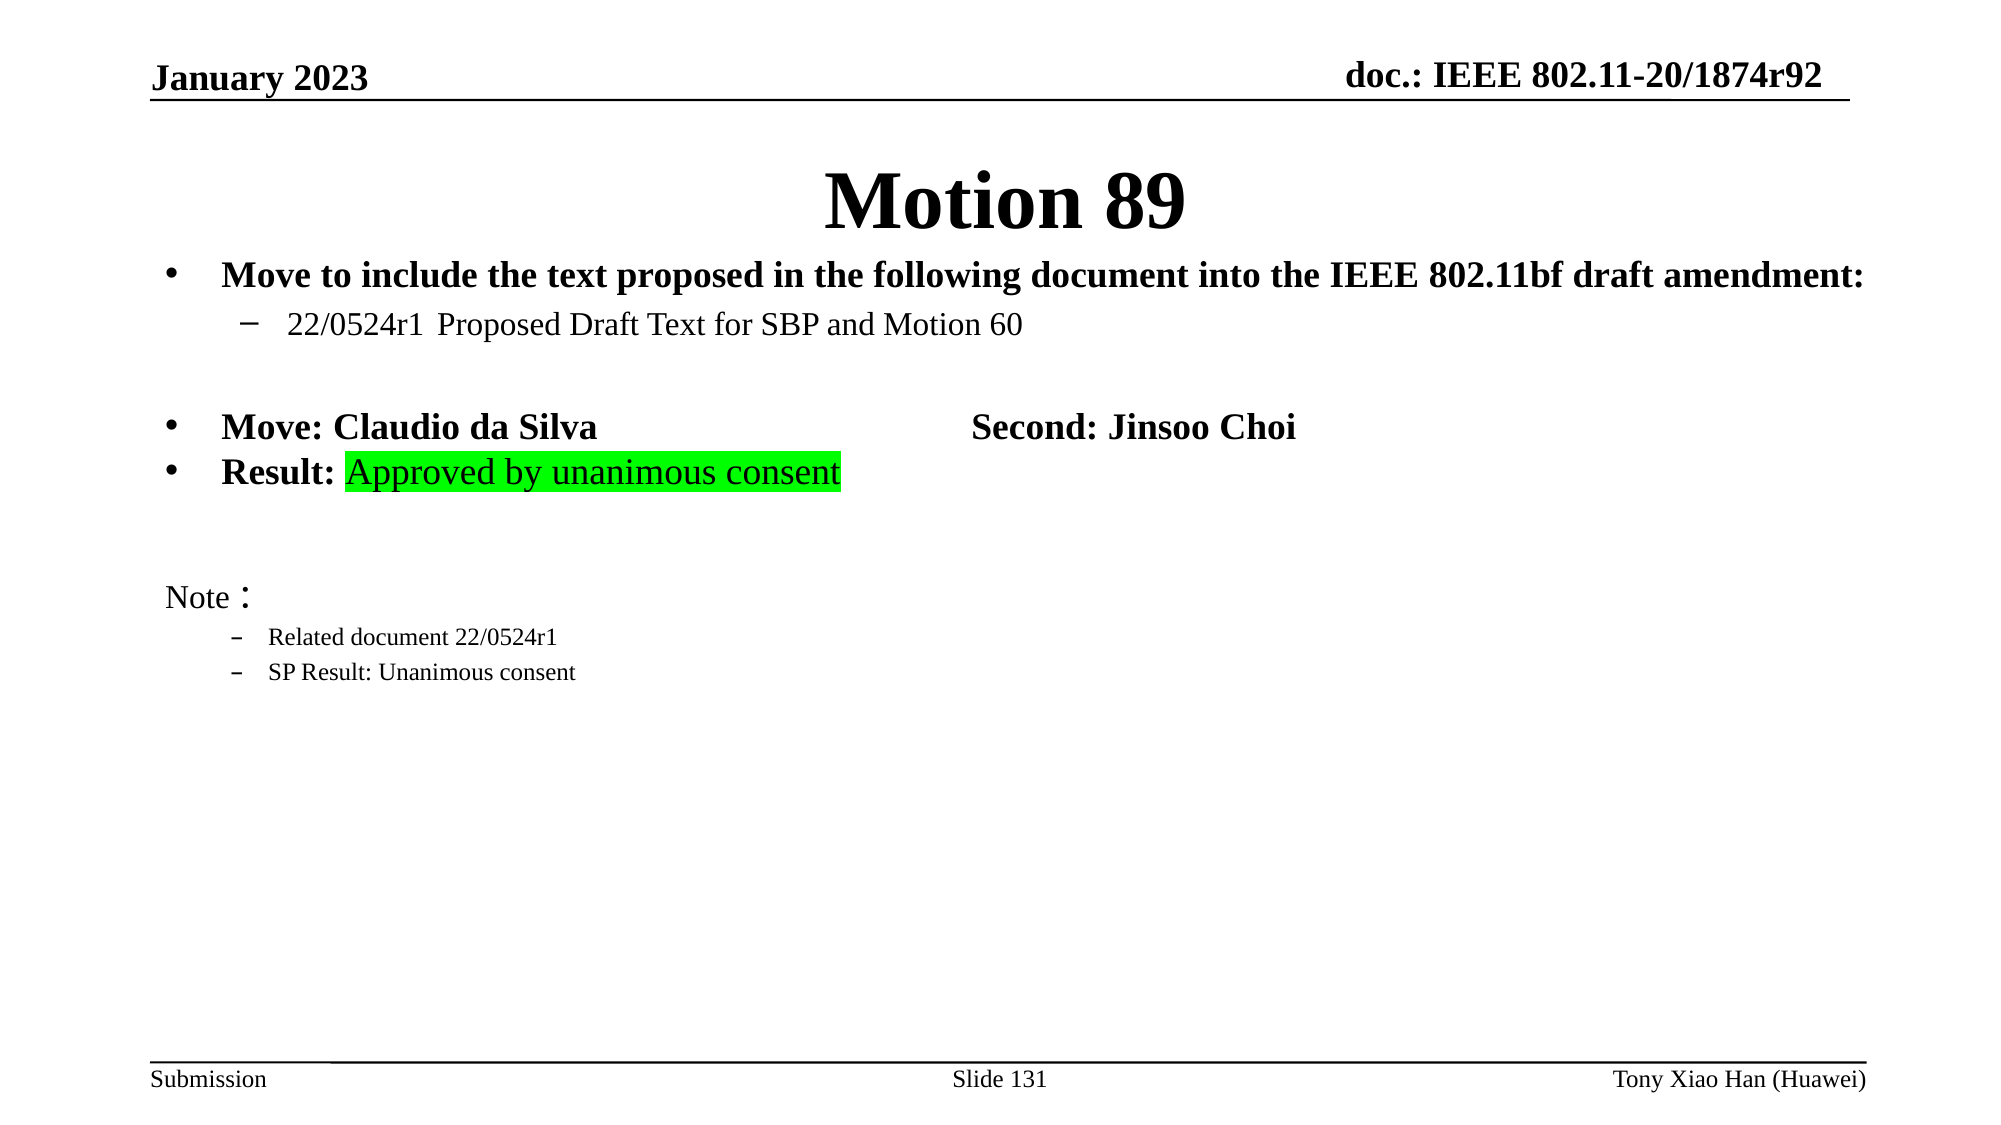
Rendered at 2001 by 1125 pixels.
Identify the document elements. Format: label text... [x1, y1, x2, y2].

text_box Motion 89 [368, 137, 1644, 212]
text_box Move to include the text proposed in the following document into the IEEE 802.11bf draft amendment: 22/0524r1 Proposed Draft Text for SBP and Motion 60 Move: Claudio da Silva Second: Jinsoo Choi Result: Approved by unanimous consent Note： Related document 22/0524r1 SP Result: Unanimous consent [150, 212, 1900, 900]
